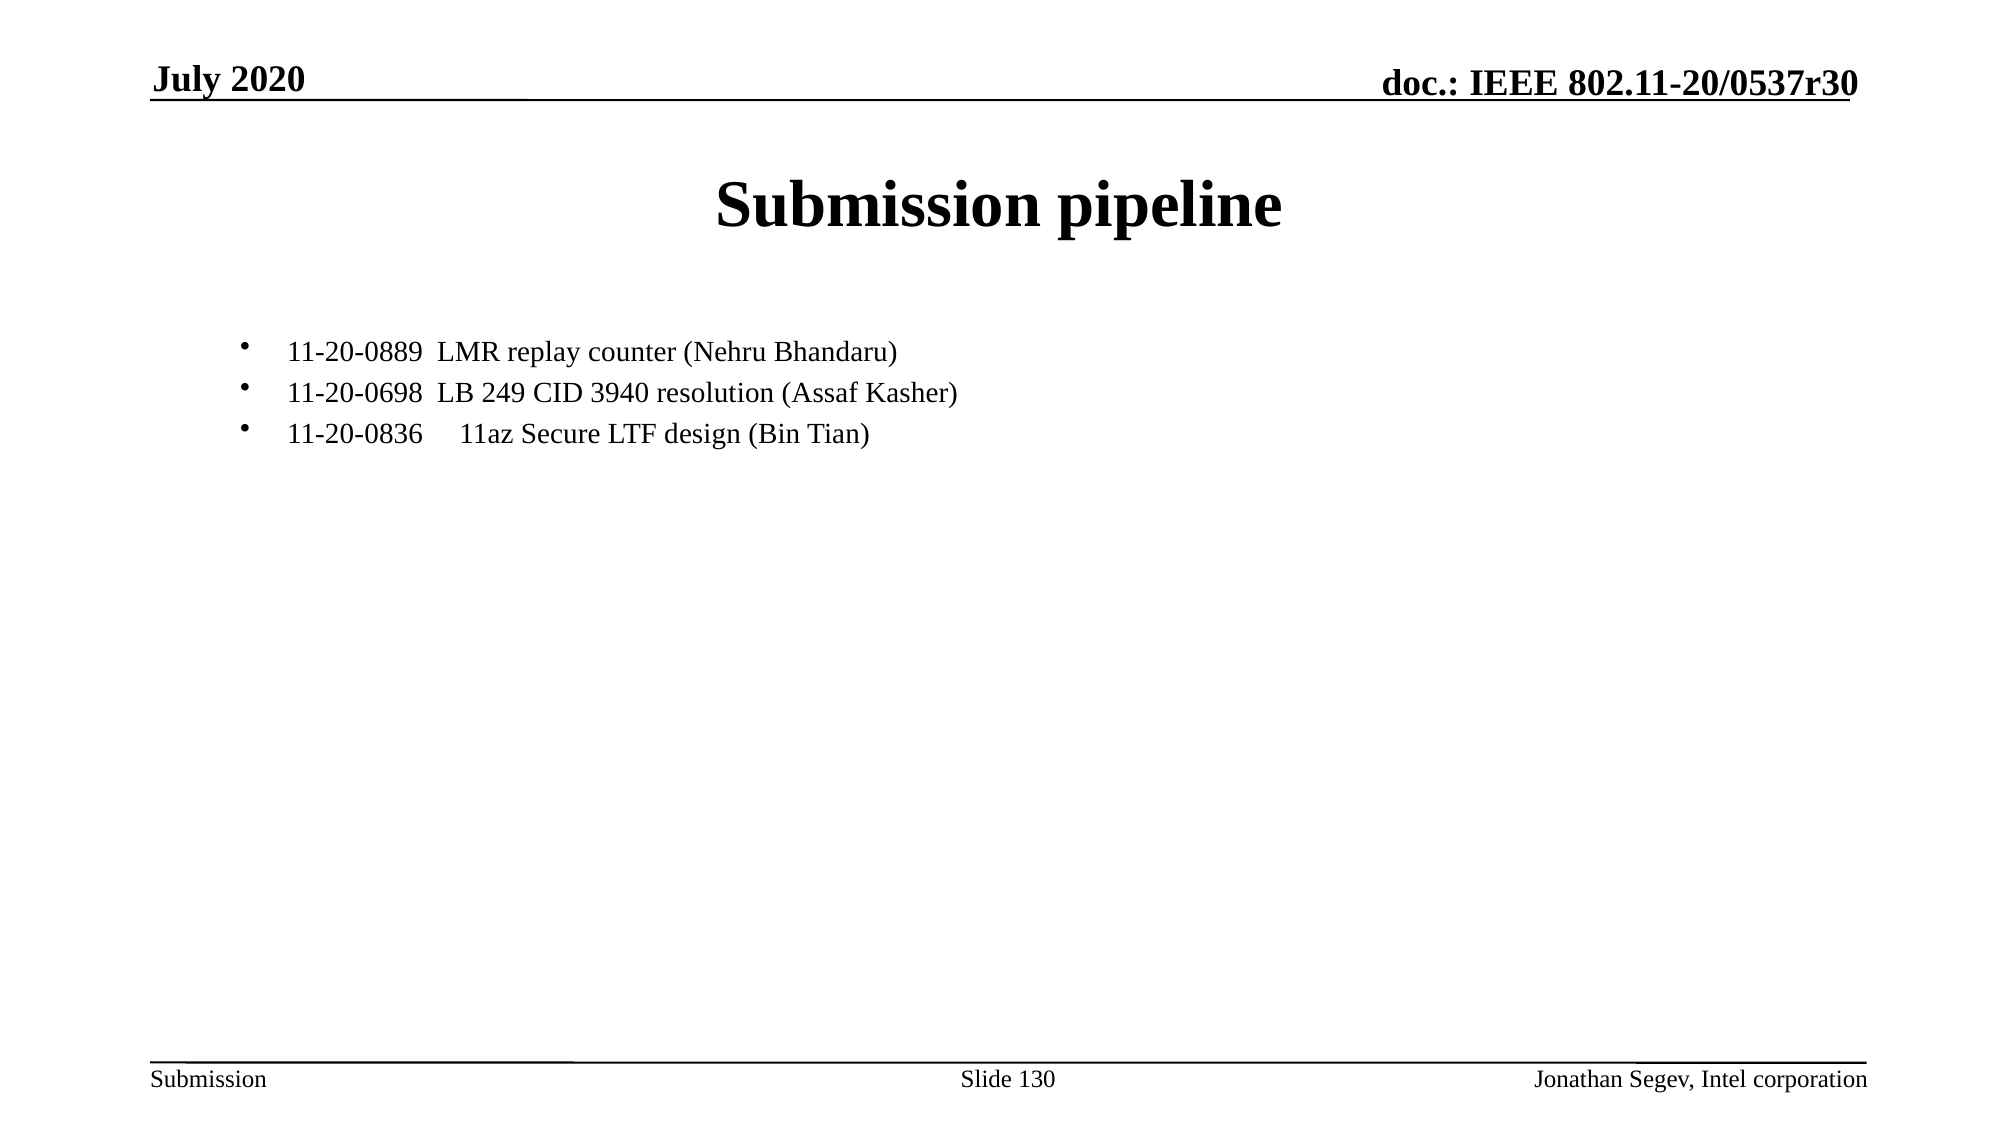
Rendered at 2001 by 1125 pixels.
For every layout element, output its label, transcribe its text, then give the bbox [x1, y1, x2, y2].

slide_number Slide 130 [950, 1061, 1067, 1123]
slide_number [152, 54, 563, 100]
footer Jonathan Segev, Intel corporation [1171, 1061, 1869, 1093]
list 11-20-0889 LMR replay counter (Nehru Bhandaru) 11-20-0698 LB 249 CID 3940 resolution (Assaf Kasher) 11-20-0836 11az Secure LTF design (Bin Tian) [149, 324, 1850, 1000]
title Submission pipeline [149, 112, 1850, 288]
